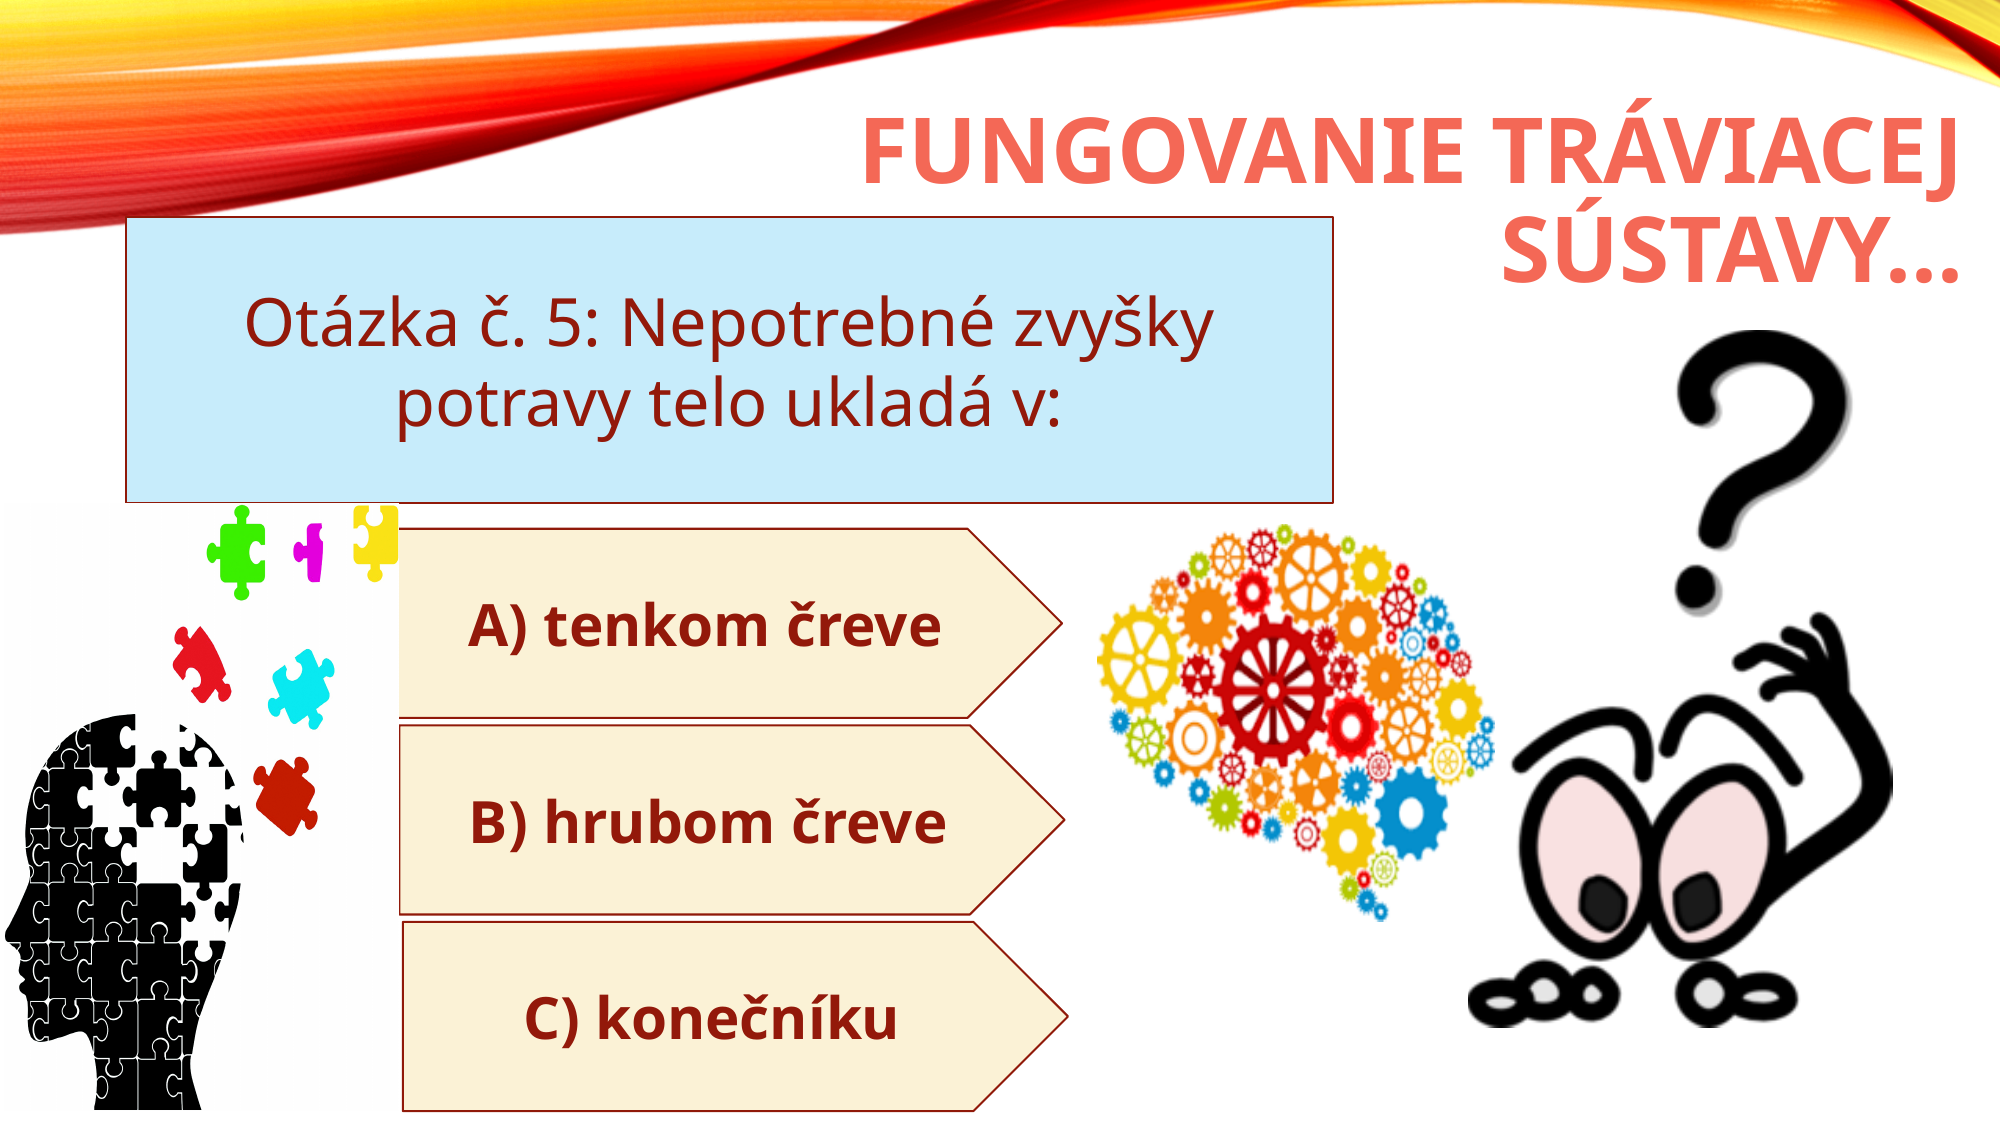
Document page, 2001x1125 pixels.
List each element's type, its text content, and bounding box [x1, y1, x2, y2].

title FUNGOVANIE TRÁVIACEJ SúSTAVY... [566, 97, 1979, 310]
picture [0, 0, 2000, 237]
text_box Otázka č. 5: Nepotrebné zvyšky potravy telo ukladá v: [125, 216, 1334, 504]
picture [1096, 330, 1893, 1028]
picture [3, 503, 399, 1112]
text_box B) hrubom čreve [399, 724, 1066, 916]
text_box C) konečníku [401, 920, 1069, 1113]
text_box A) tenkom čreve [399, 527, 1063, 719]
